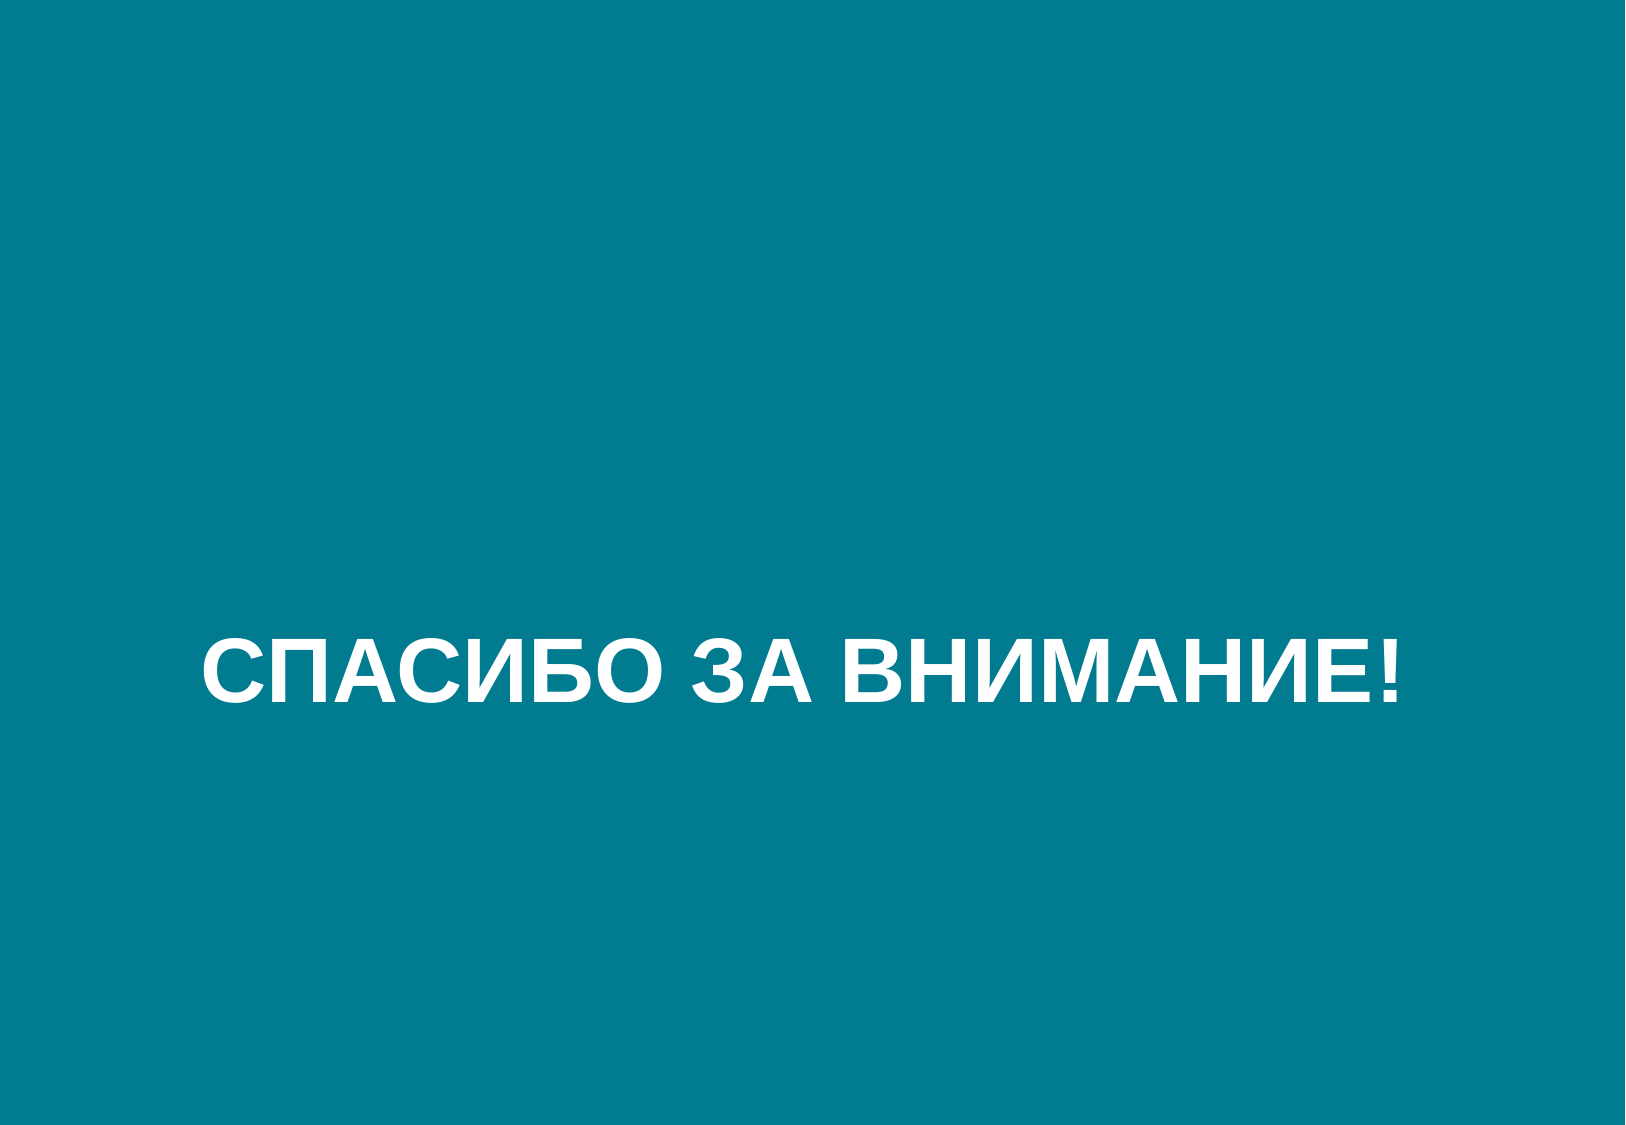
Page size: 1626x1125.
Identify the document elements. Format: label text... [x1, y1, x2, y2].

title СПАСИБО ЗА ВНИМАНИЕ! [31, 385, 1574, 1083]
